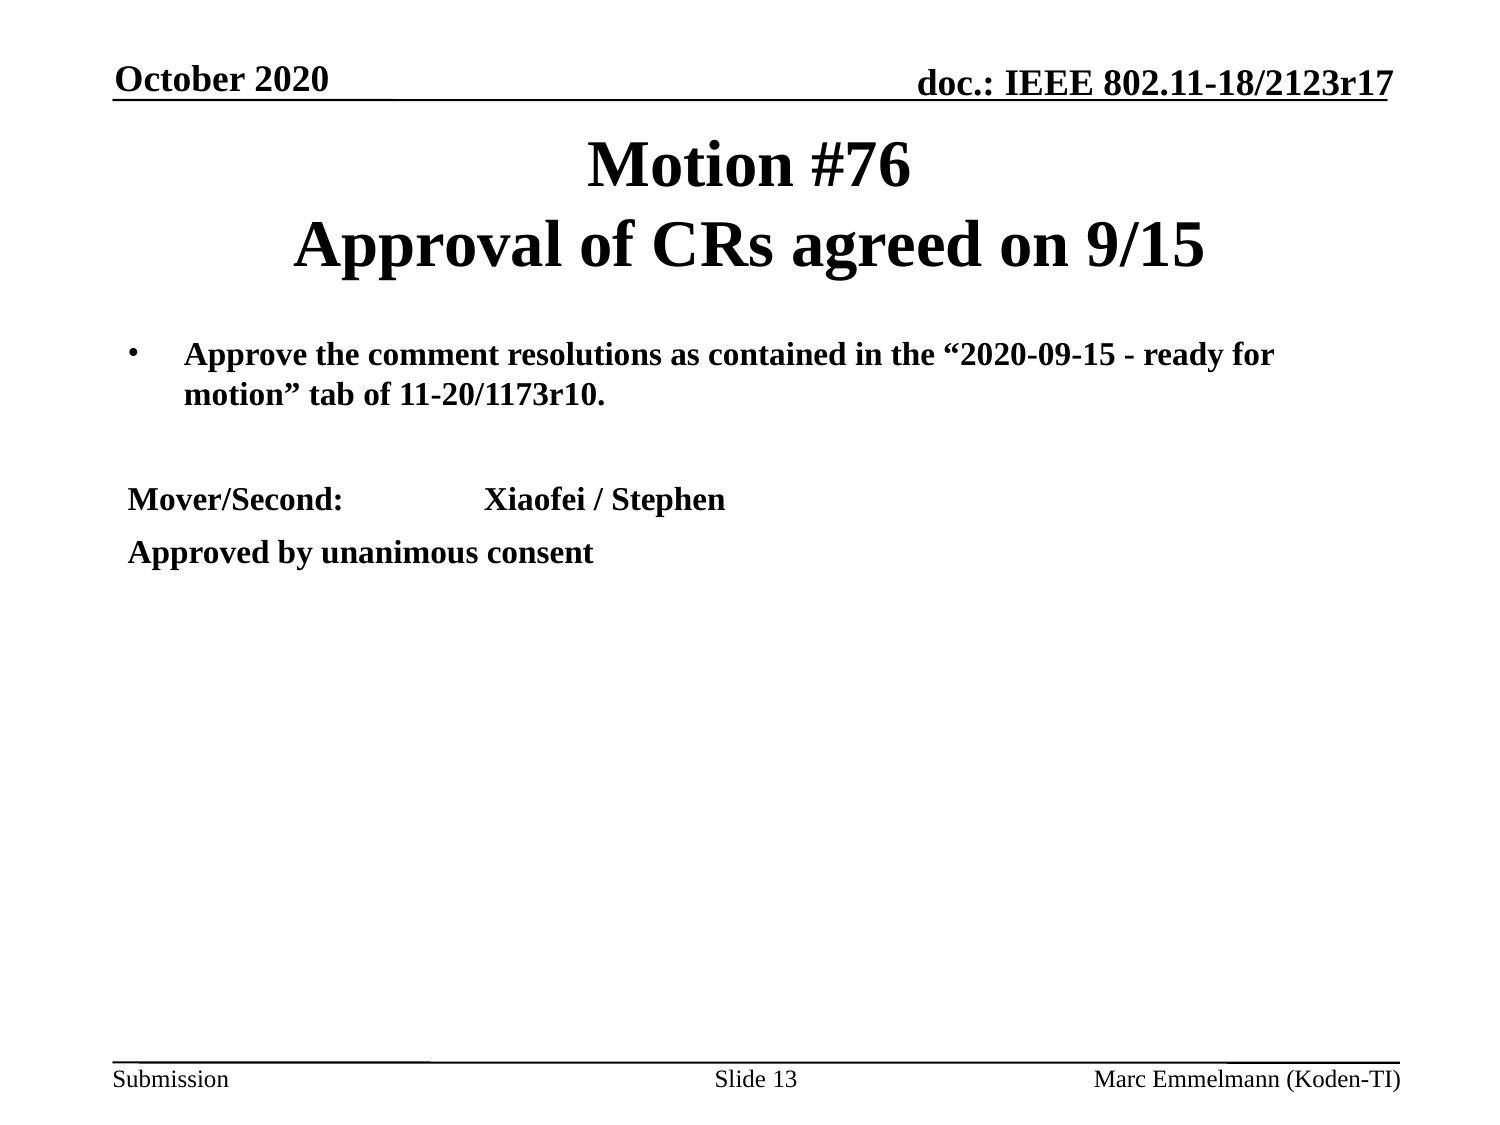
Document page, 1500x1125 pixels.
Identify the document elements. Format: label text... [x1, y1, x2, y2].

title Motion #76 Approval of CRs agreed on 9/15 [112, 112, 1388, 288]
list Approve the comment resolutions as contained in the “2020-09-15 - ready for motion” tab of 11-20/1173r10. Mover/Second: Xiaofei / Stephen Approved by unanimous consent [112, 324, 1388, 1000]
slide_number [114, 54, 423, 100]
slide_number Slide 13 [712, 1061, 800, 1123]
footer Marc Emmelmann (Koden-TI) [878, 1061, 1402, 1093]
